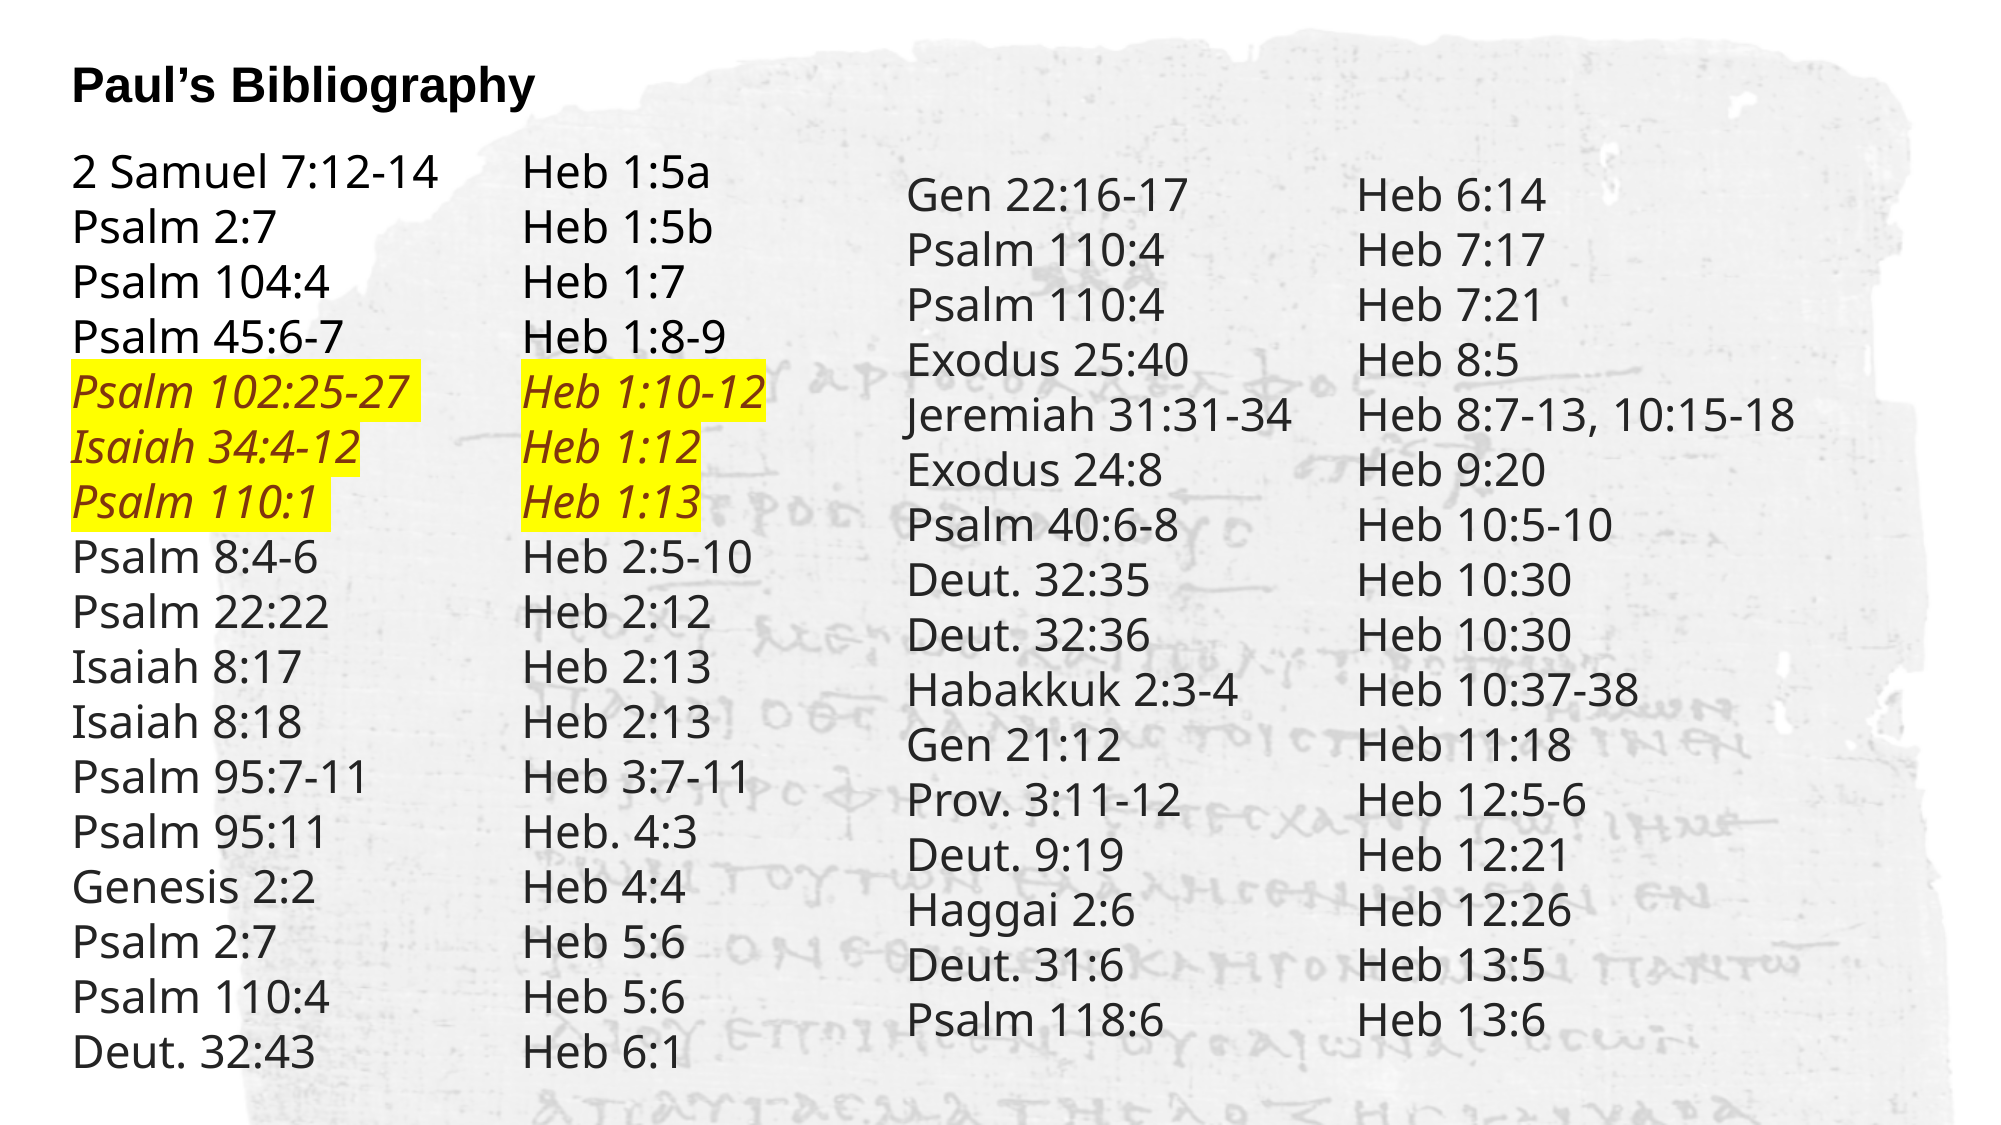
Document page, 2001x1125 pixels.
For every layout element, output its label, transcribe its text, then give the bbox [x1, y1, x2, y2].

picture [178, 0, 2000, 1125]
text_box Paul’s Bibliography 2 Samuel 7:12-14 Heb 1:5a Psalm 2:7 Heb 1:5b Psalm 104:4 Heb 1:7 Psalm 45:6-7 Heb 1:8-9 Psalm 102:25-27 Heb 1:10-12 Isaiah 34:4-12 Heb 1:12 Psalm 110:1 Heb 1:13 Psalm 8:4-6 Heb 2:5-10 Psalm 22:22 Heb 2:12 Isaiah 8:17 Heb 2:13 Isaiah 8:18 Heb 2:13 Psalm 95:7-11 Heb 3:7-11 Psalm 95:11 Heb. 4:3 Genesis 2:2 Heb 4:4 Psalm 2:7 Heb 5:6 Psalm 110:4 Heb 5:6 Deut. 32:43 Heb 6:1 [56, 45, 178, 1085]
